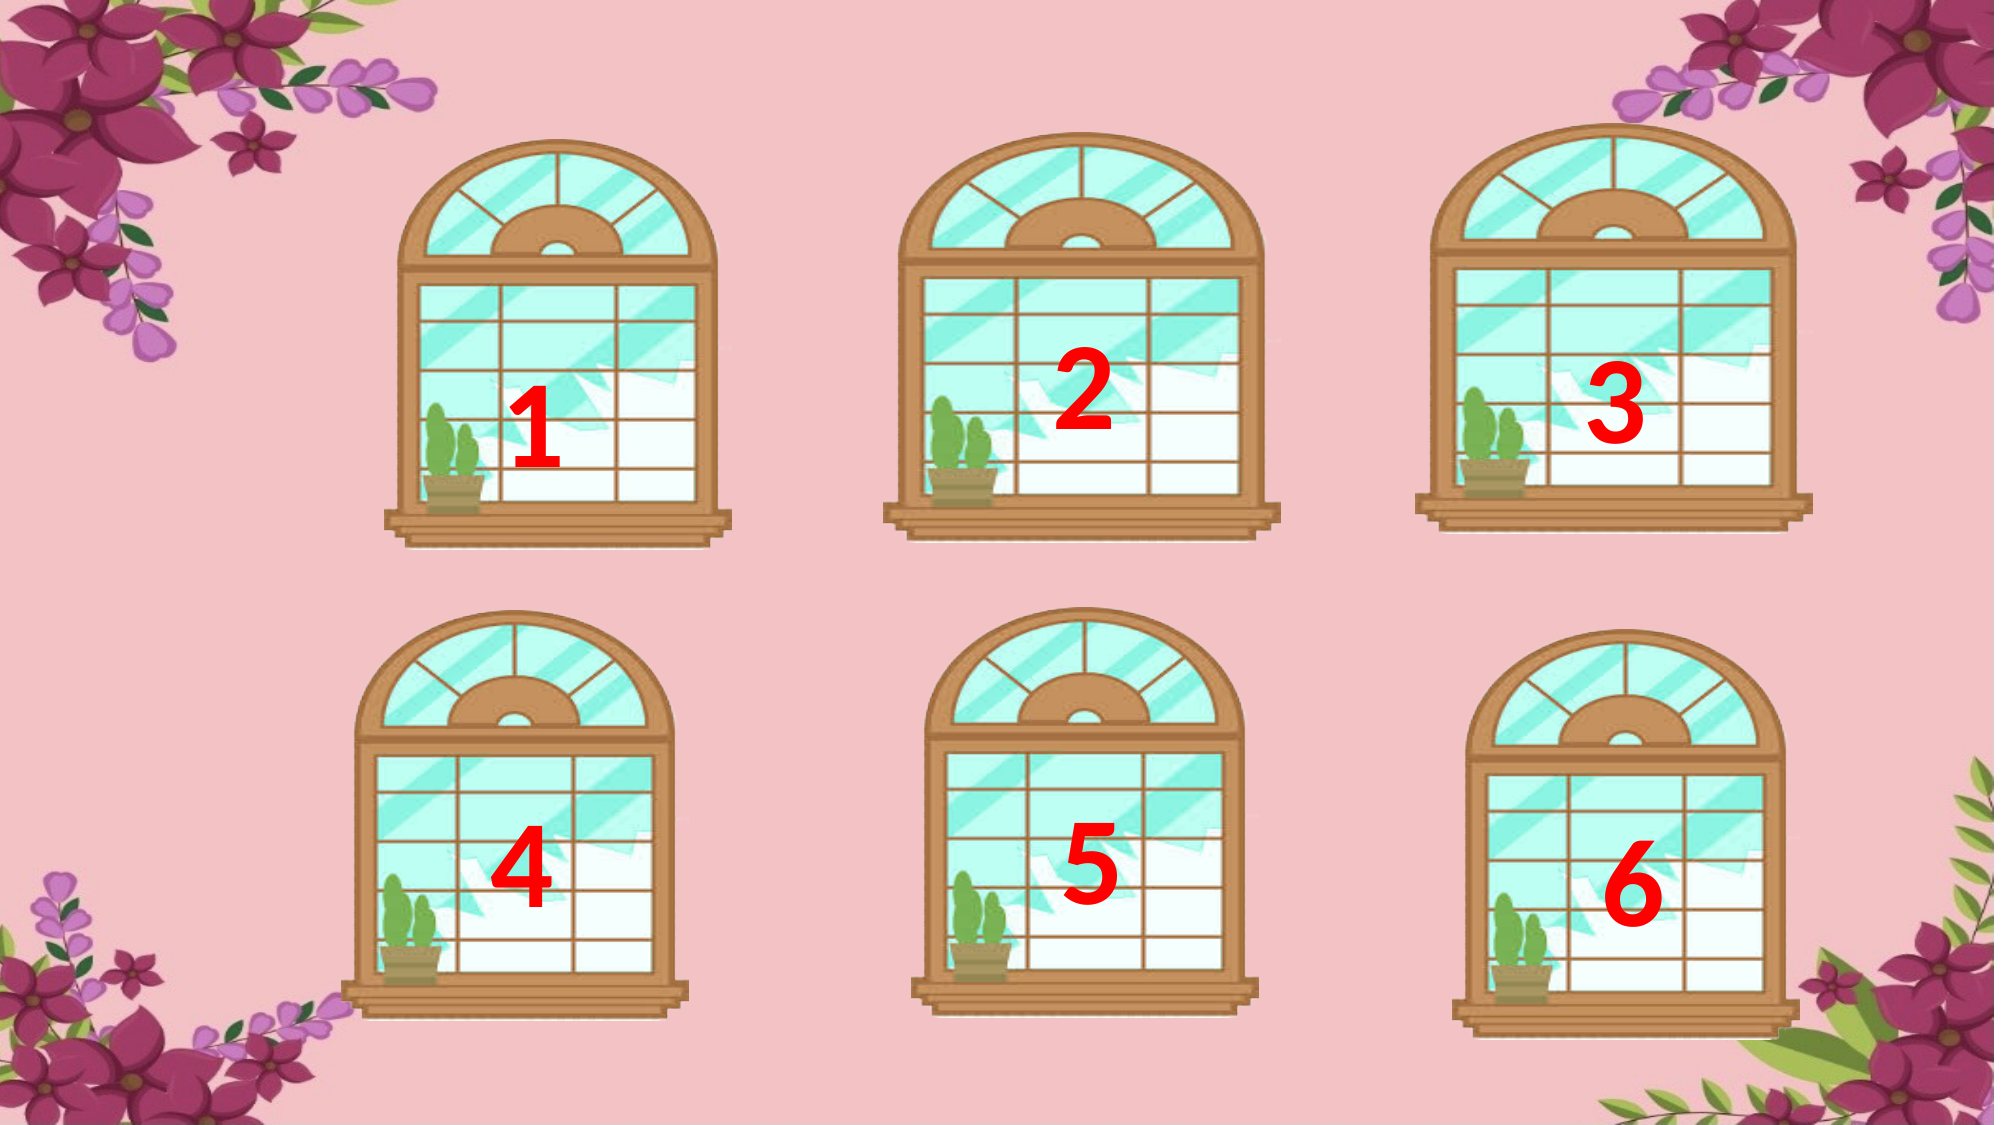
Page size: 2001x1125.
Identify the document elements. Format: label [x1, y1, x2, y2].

text_box [1414, 123, 1813, 534]
picture [0, 0, 1994, 1125]
text_box [384, 139, 732, 550]
text_box [1452, 629, 1800, 1040]
text_box [911, 607, 1259, 1018]
text_box [883, 132, 1281, 543]
text_box [341, 610, 689, 1021]
